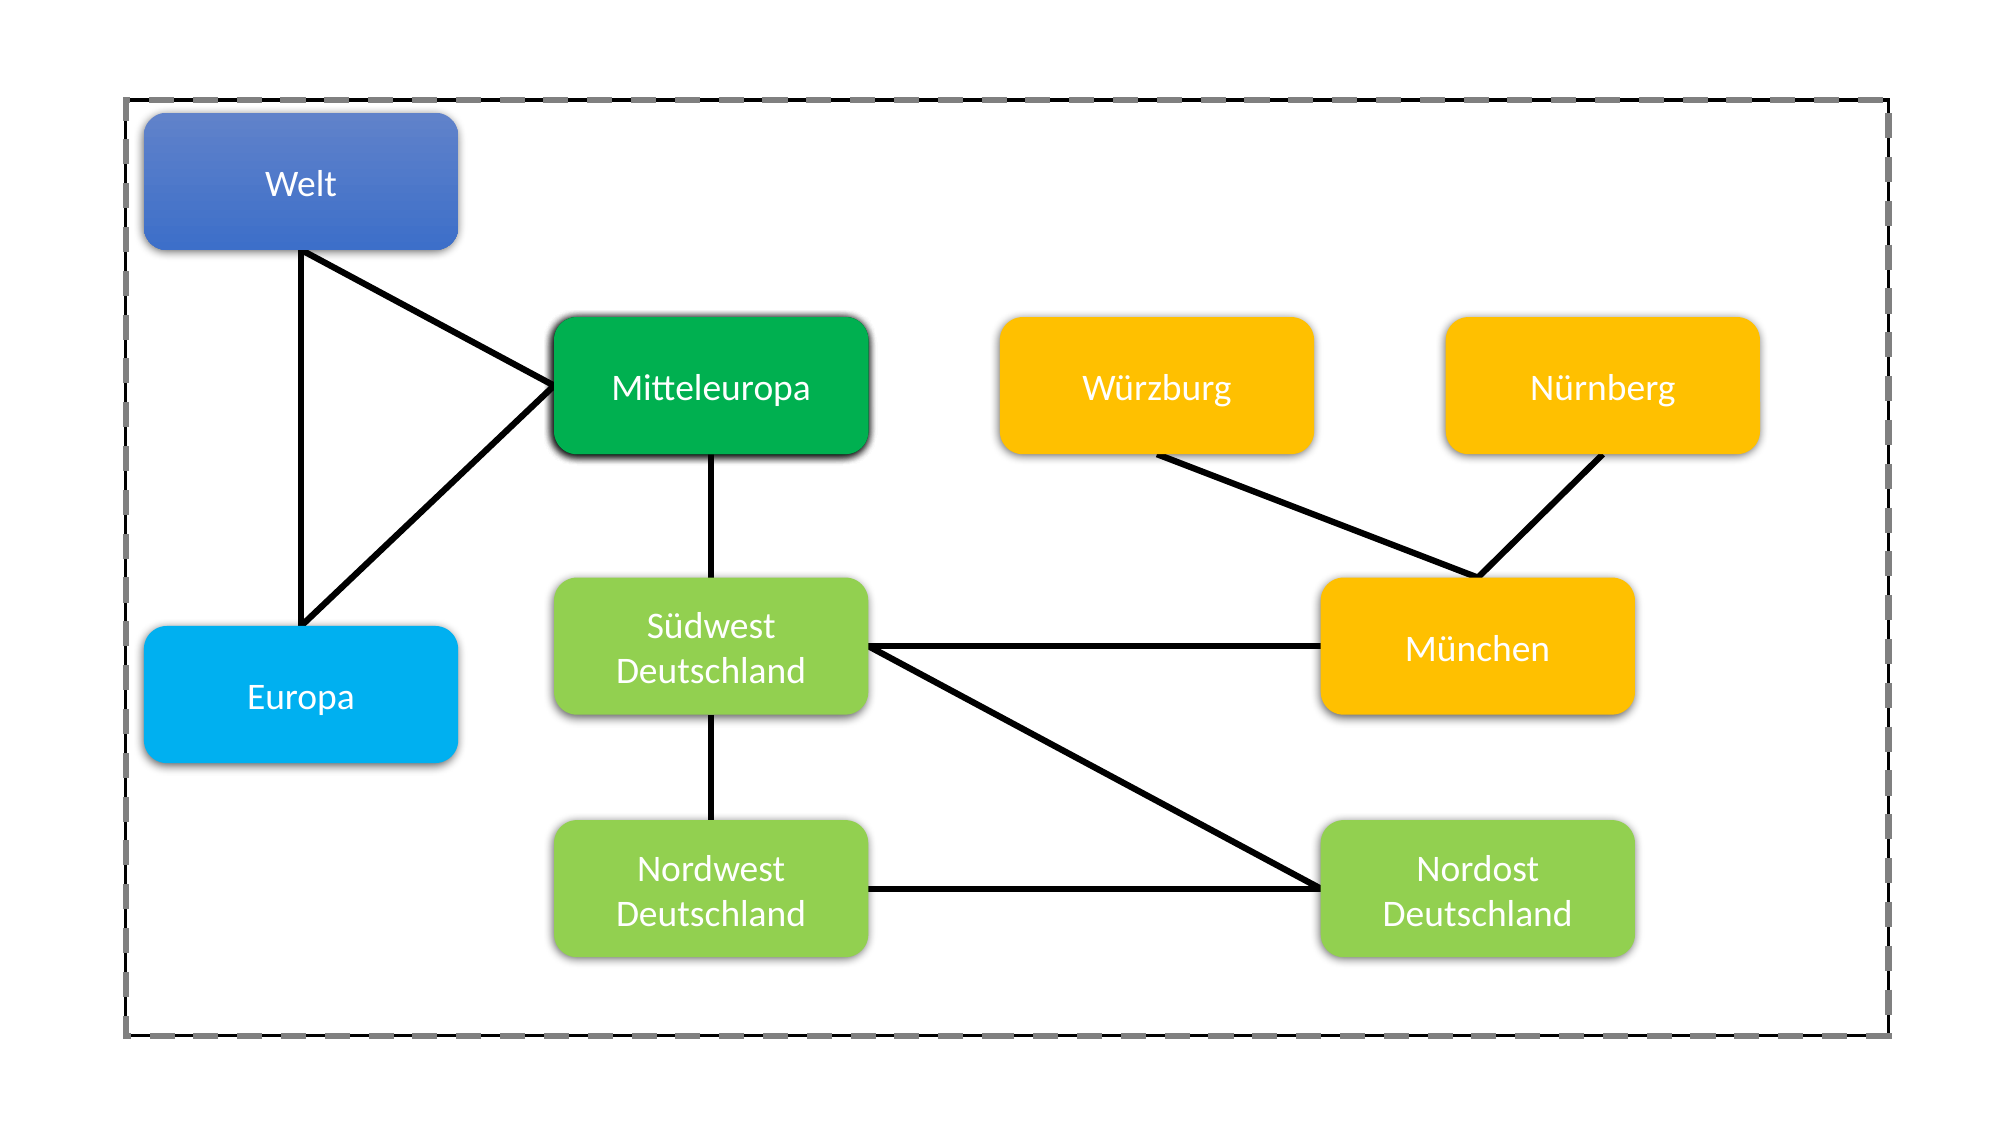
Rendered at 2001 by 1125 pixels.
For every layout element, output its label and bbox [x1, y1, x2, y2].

text_box [125, 99, 1890, 1037]
text_box [301, 385, 555, 626]
text_box [302, 249, 555, 385]
text_box [1478, 454, 1603, 578]
text_box [1157, 454, 1478, 578]
text_box [868, 647, 1321, 888]
